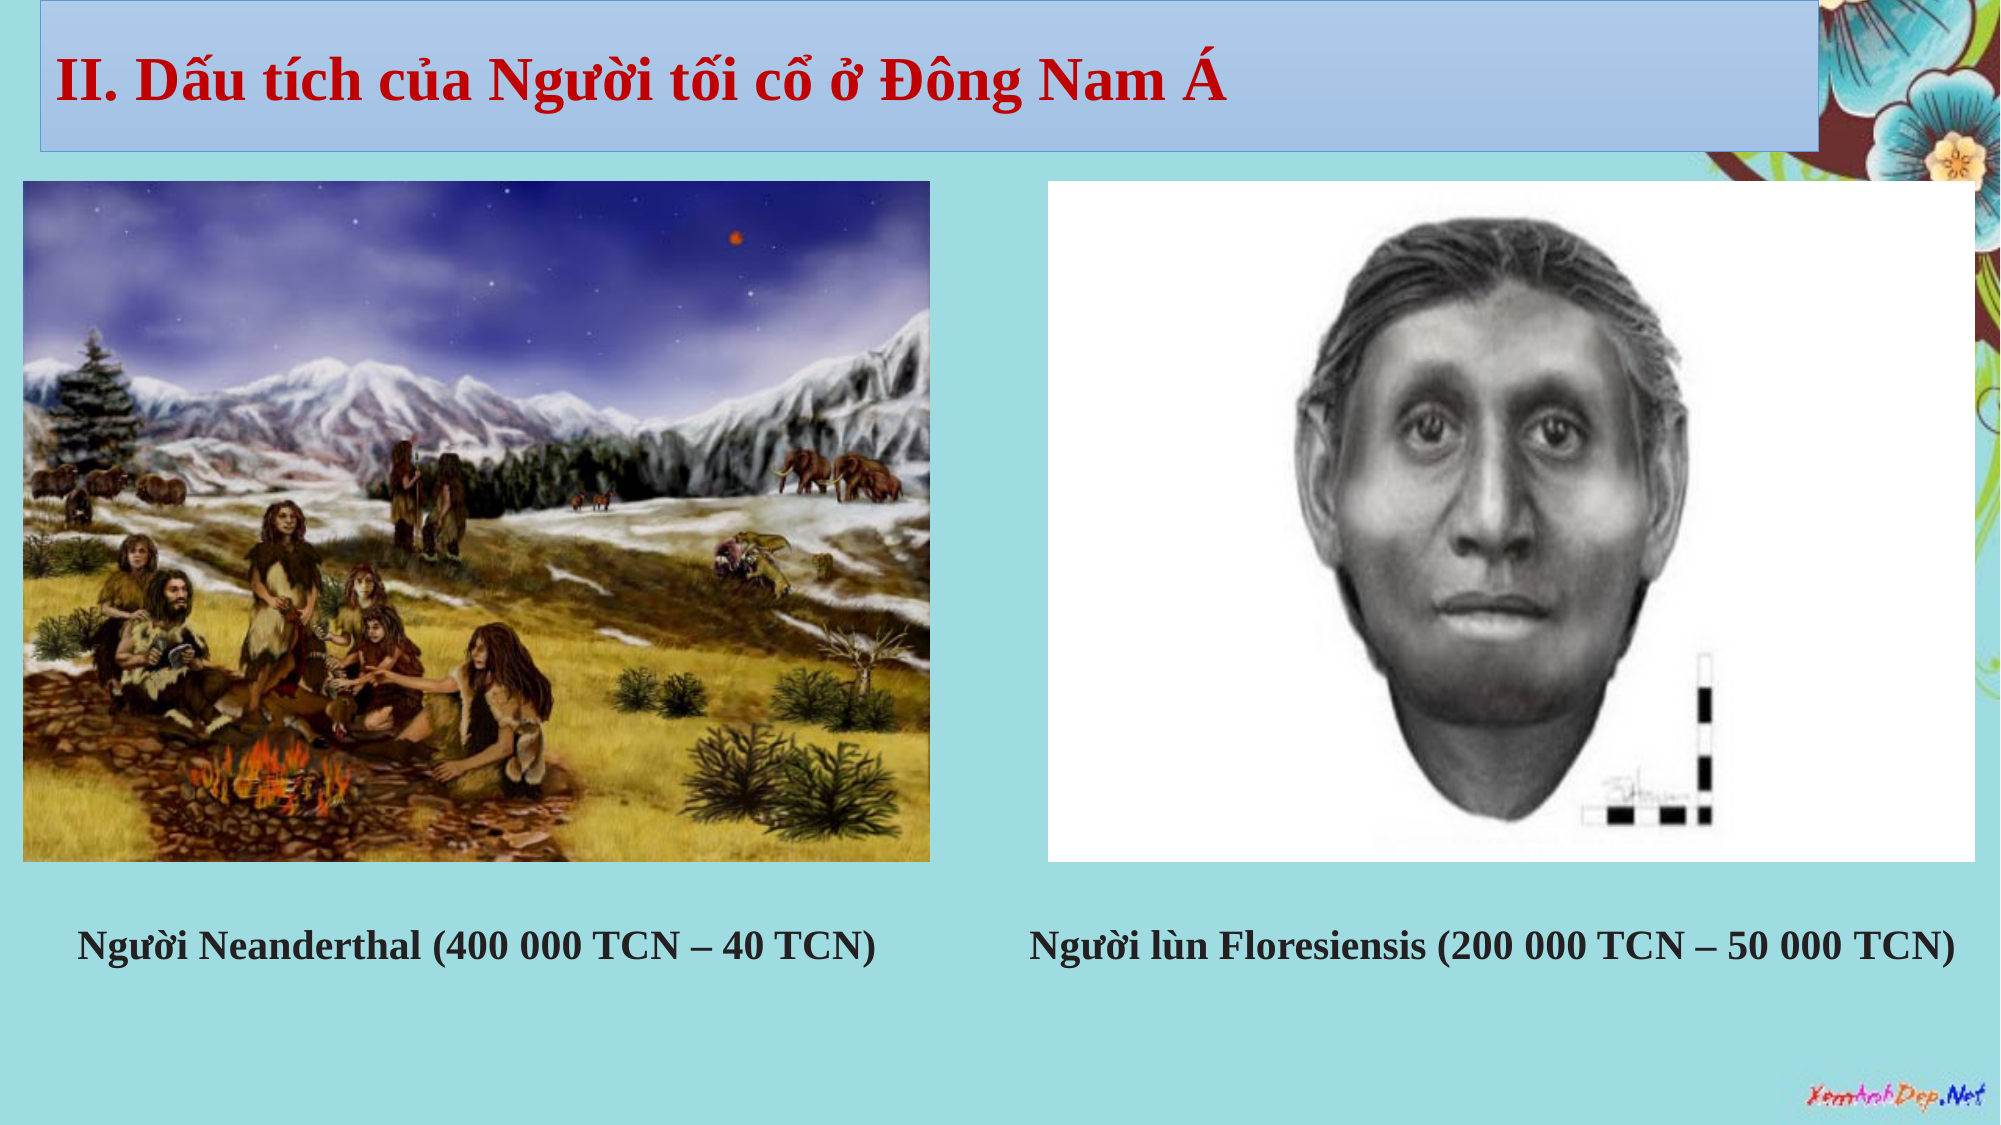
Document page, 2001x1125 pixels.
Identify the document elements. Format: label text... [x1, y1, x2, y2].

text_box Người lùn Floresiensis (200 000 TCN – 50 000 TCN) [1014, 910, 2000, 976]
text_box Người Neanderthal (400 000 TCN – 40 TCN) [62, 910, 1014, 976]
picture [0, 0, 2001, 1125]
text_box II. Dấu tích của Người tối cổ ở Đông Nam Á [40, 0, 1819, 152]
